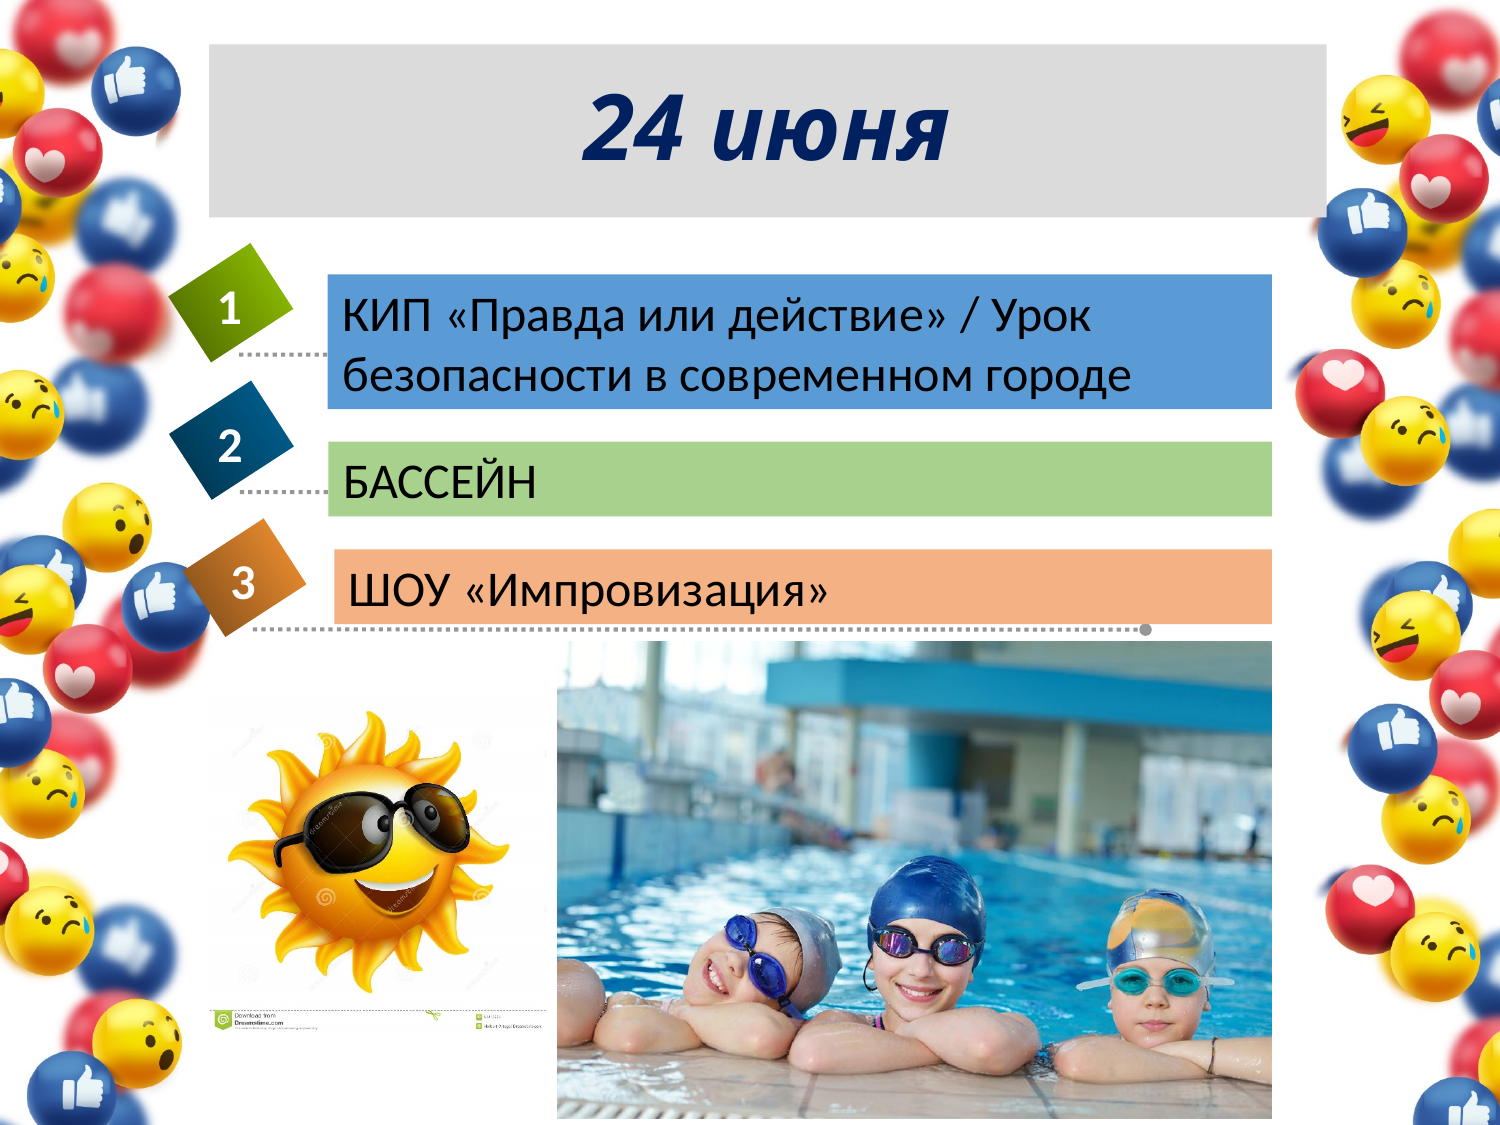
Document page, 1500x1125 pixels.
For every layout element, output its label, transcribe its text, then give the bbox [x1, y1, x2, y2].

title 24 июня [209, 44, 1327, 218]
picture [0, 0, 1500, 1125]
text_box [196, 538, 1272, 630]
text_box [181, 263, 1272, 411]
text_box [182, 400, 1272, 518]
